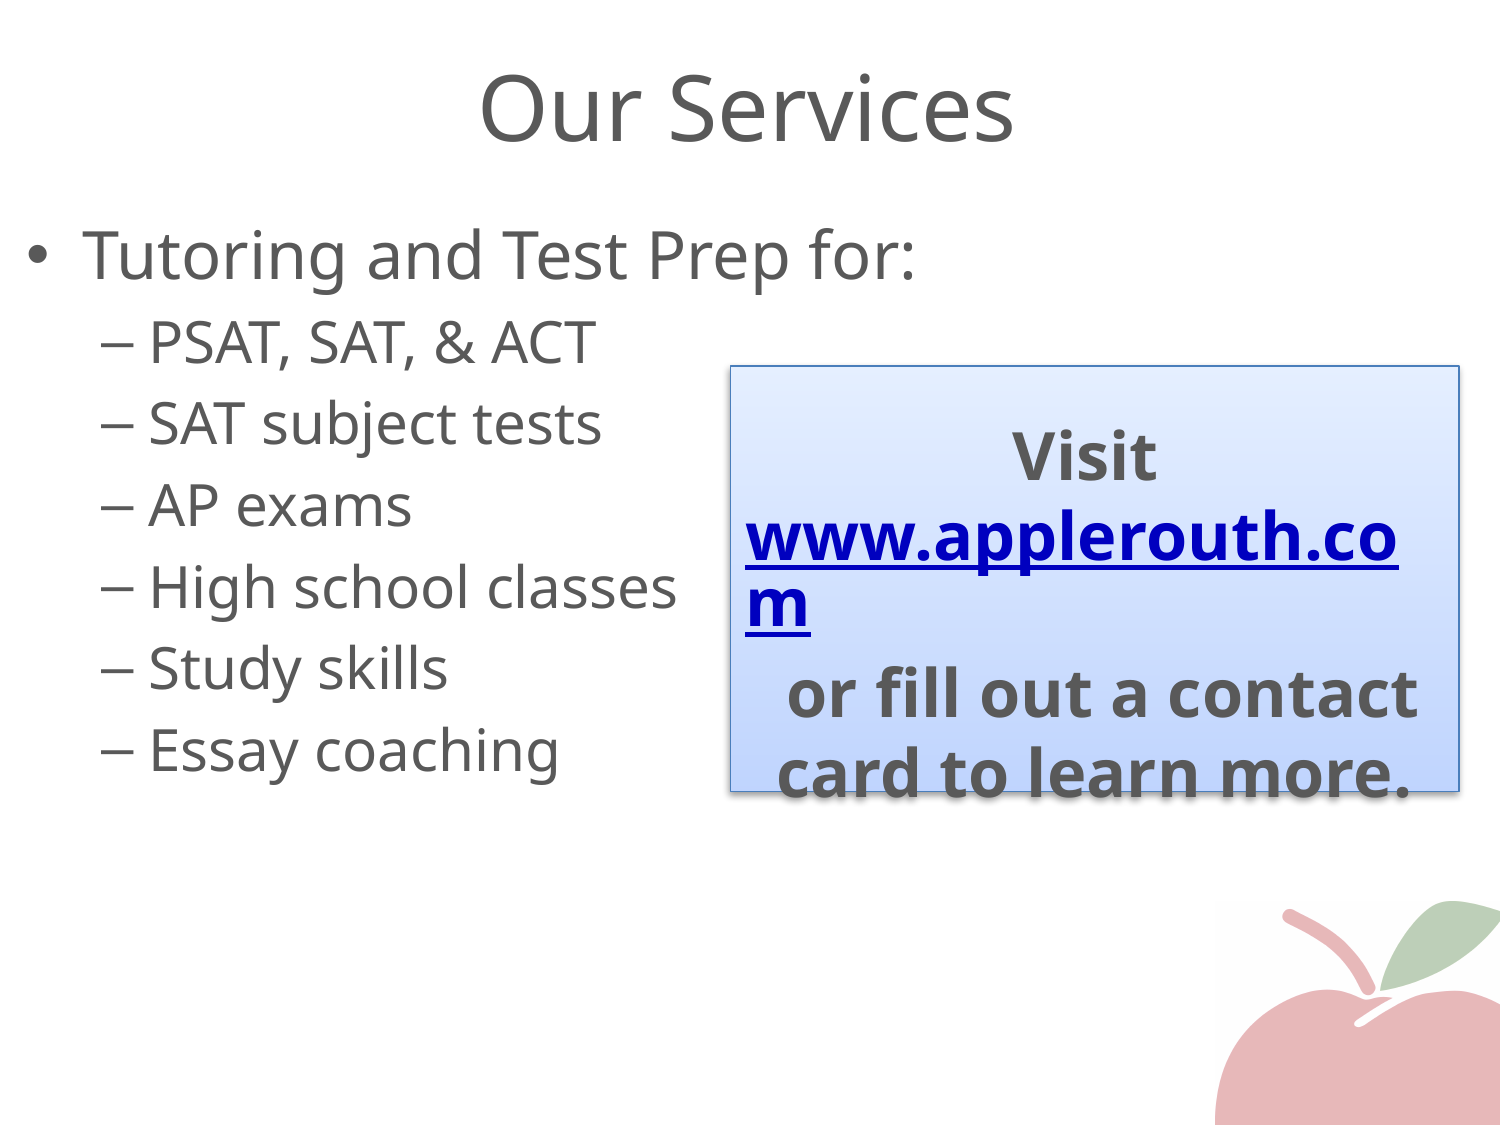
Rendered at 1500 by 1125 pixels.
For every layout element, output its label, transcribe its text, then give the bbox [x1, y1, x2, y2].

text_box Tutoring and Test Prep for: PSAT, SAT, & ACT SAT subject tests AP exams High school classes Study skills Essay coaching [11, 205, 1303, 818]
picture [1215, 901, 1500, 1125]
text_box Visit www.applerouth.com or fill out a contact card to learn more. [730, 365, 1460, 792]
text_box Our Services [52, 42, 1442, 168]
